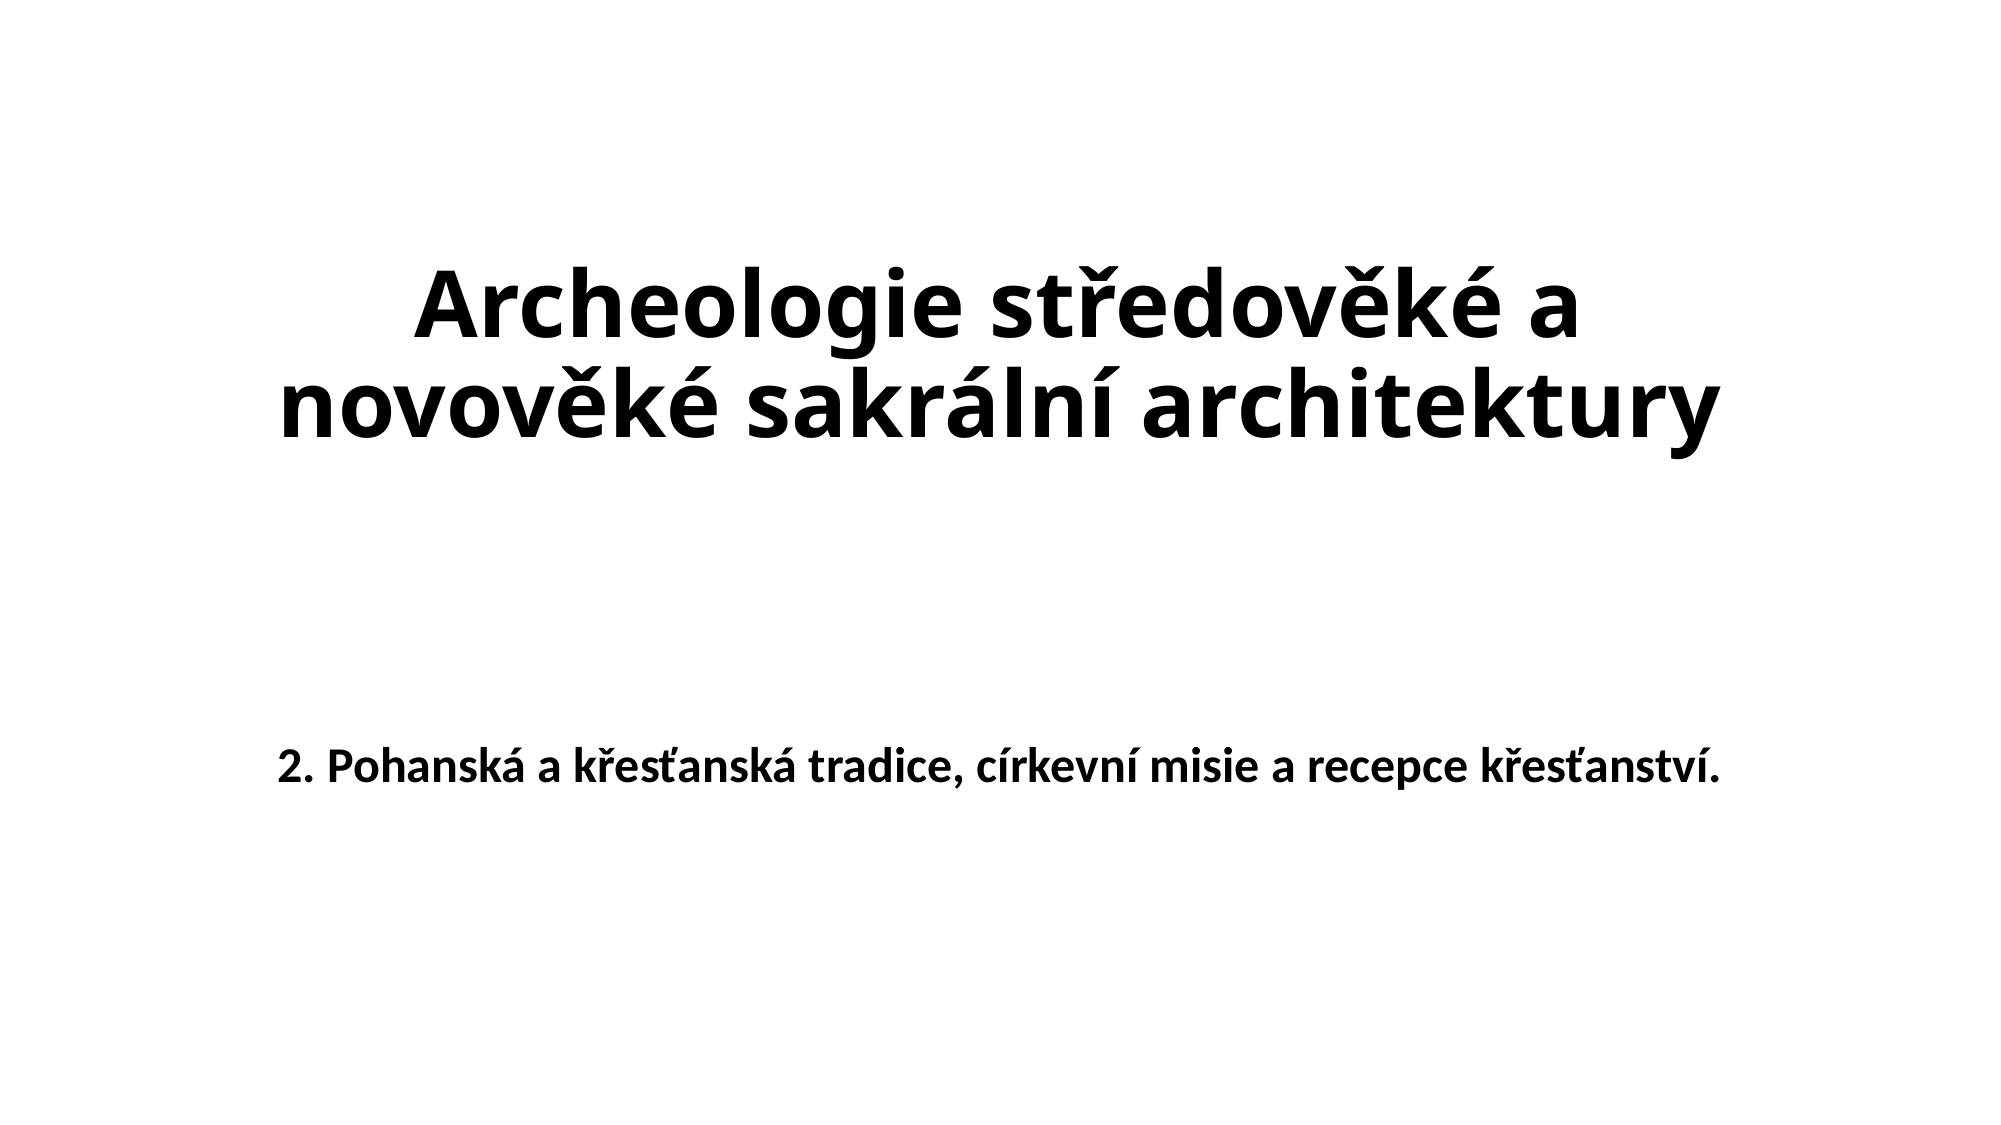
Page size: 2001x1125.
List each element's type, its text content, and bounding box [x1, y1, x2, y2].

title Archeologie středověké a novověké sakrální architektury [249, 184, 1750, 576]
subtitle 2. Pohanská a křesťanská tradice, církevní misie a recepce křesťanství. [249, 590, 1750, 863]
